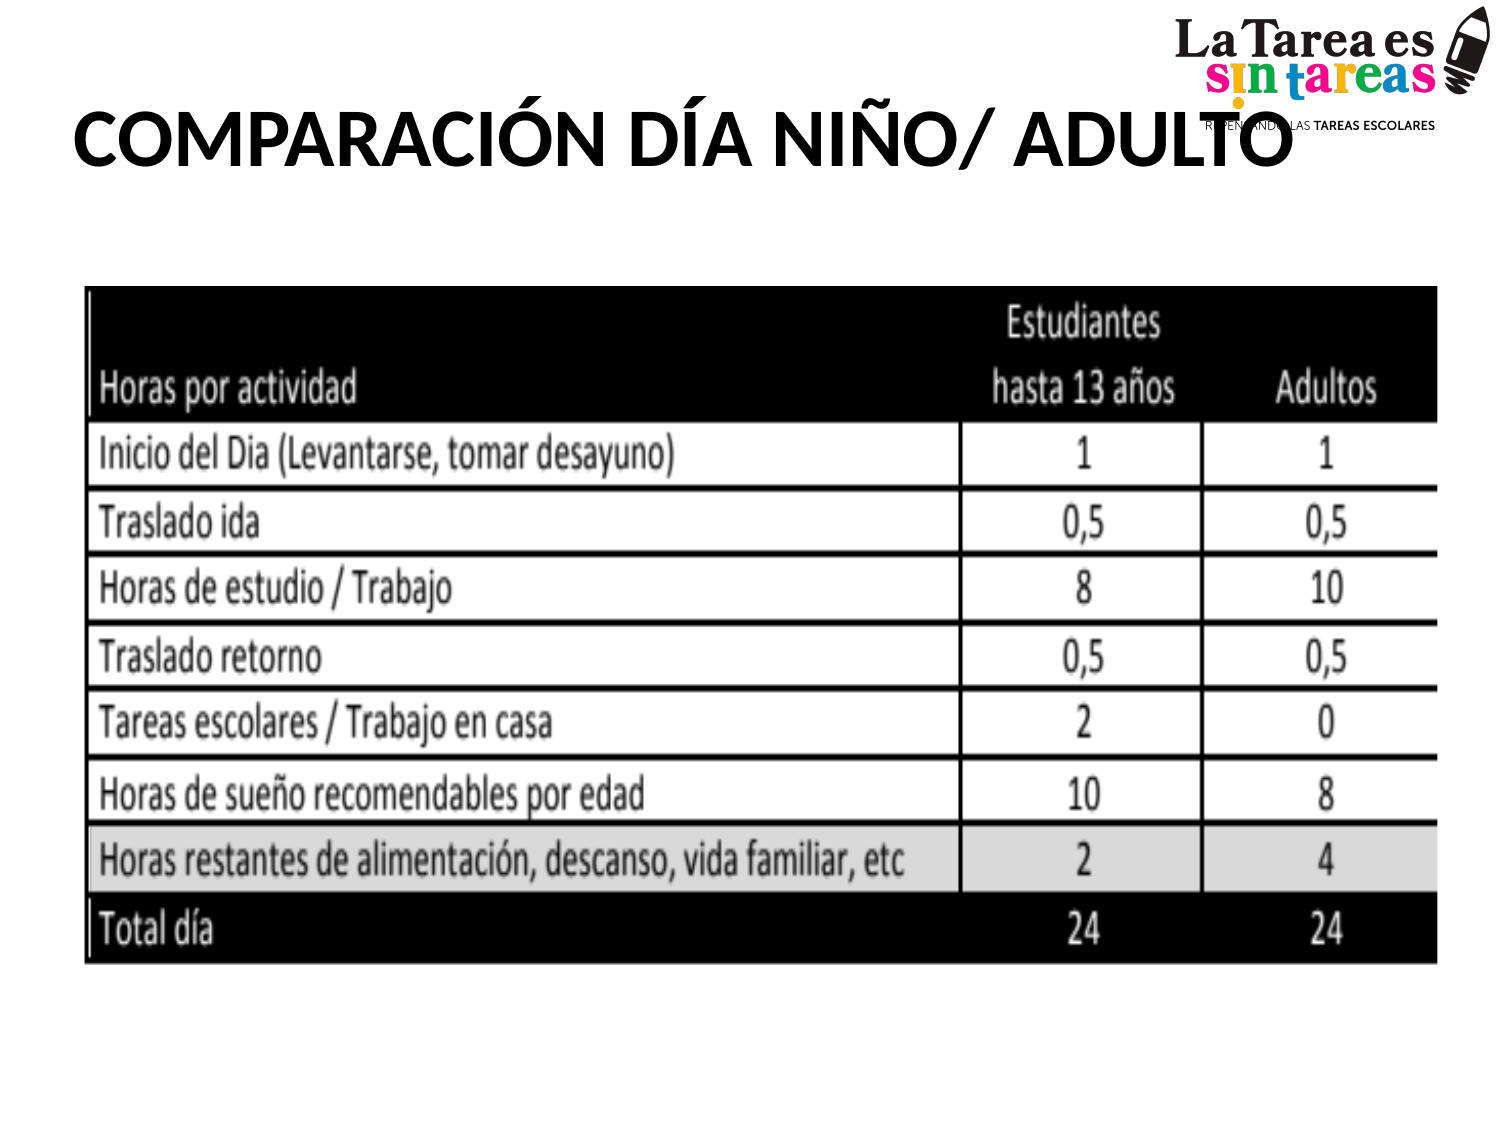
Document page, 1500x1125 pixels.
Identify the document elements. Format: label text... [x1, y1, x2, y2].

picture [1163, 0, 1500, 137]
text_box COMPARACIÓN DÍA NIÑO/ ADULTO [58, 75, 1377, 191]
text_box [81, 286, 1438, 1018]
text_box [0, 250, 1500, 745]
